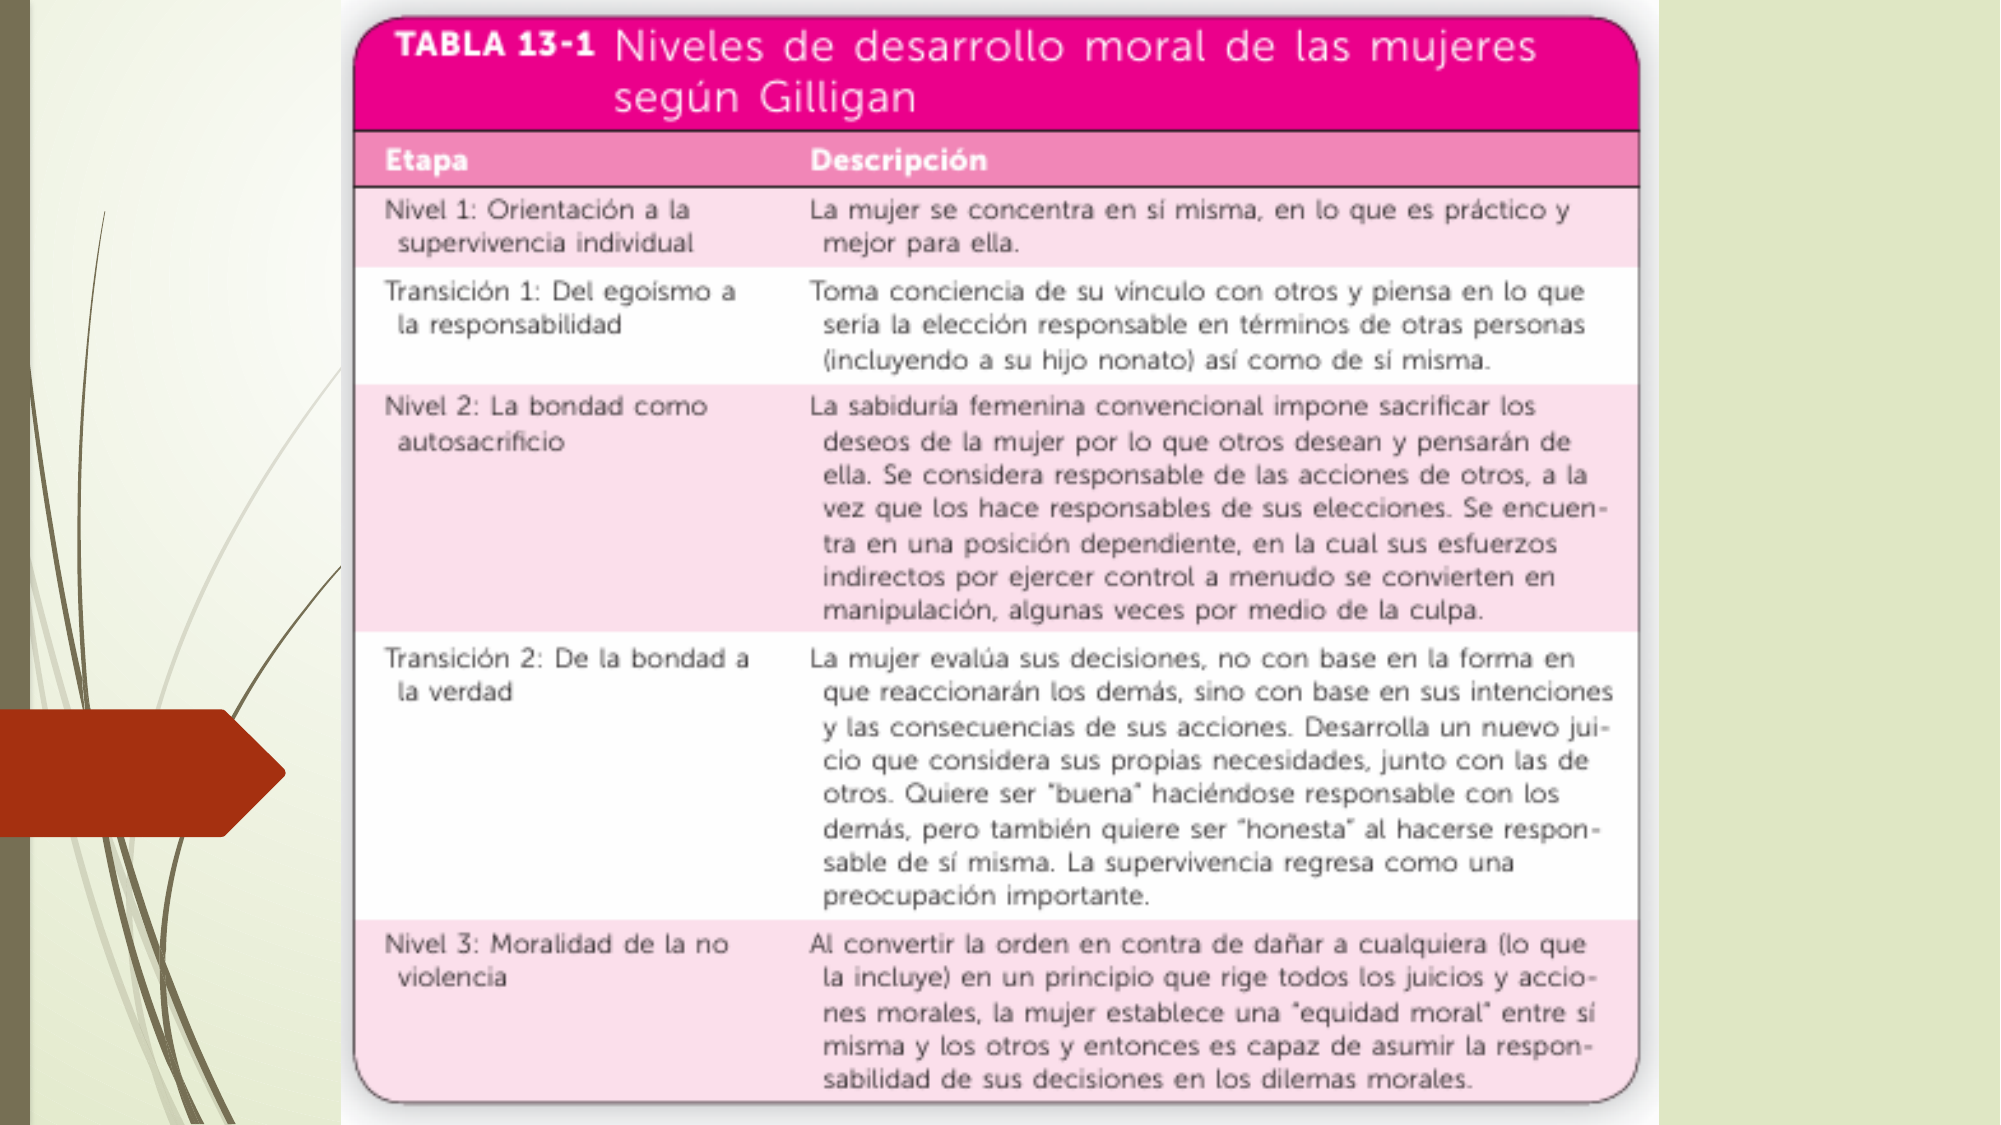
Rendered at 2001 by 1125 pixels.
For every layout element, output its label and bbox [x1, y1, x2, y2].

picture [340, 0, 1660, 1125]
